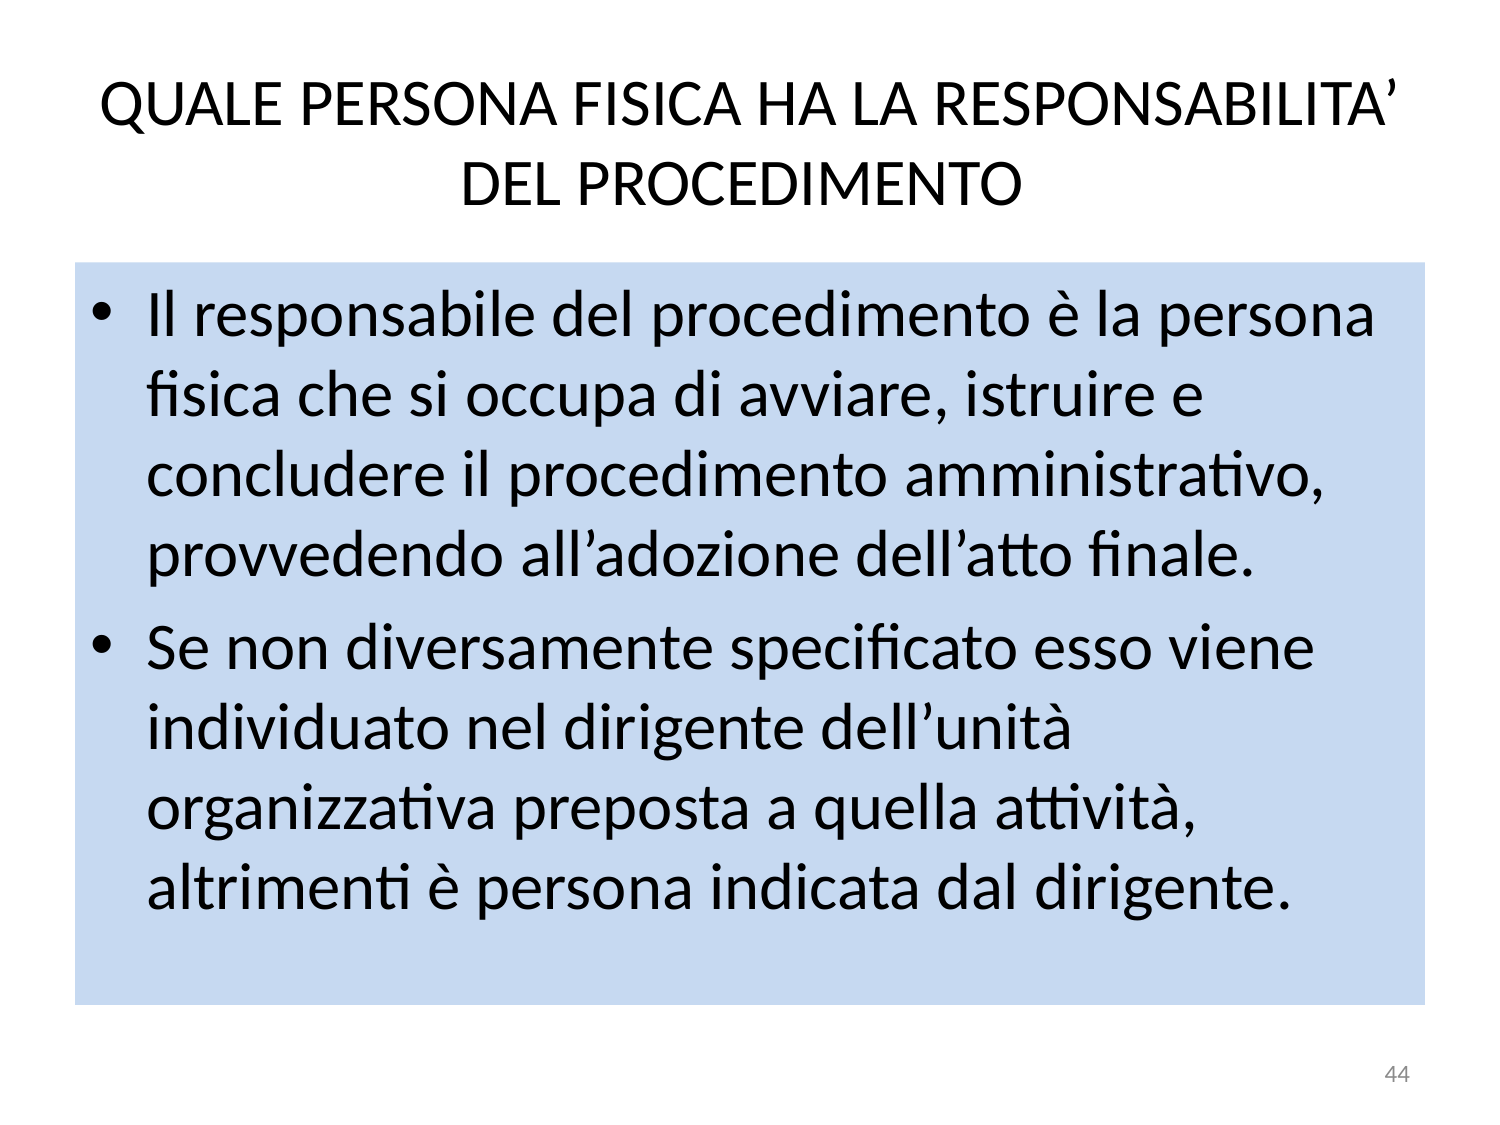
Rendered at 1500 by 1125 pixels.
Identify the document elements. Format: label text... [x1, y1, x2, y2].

list Il responsabile del procedimento è la persona fisica che si occupa di avviare, istruire e concludere il procedimento amministrativo, provvedendo all’adozione dell’atto finale. Se non diversamente specificato esso viene individuato nel dirigente dell’unità organizzativa preposta a quella attività, altrimenti è persona indicata dal dirigente. [75, 262, 1425, 1005]
slide_number 44 [1074, 1042, 1425, 1103]
title QUALE PERSONA FISICA HA LA RESPONSABILITA’ DEL PROCEDIMENTO [75, 45, 1425, 233]
